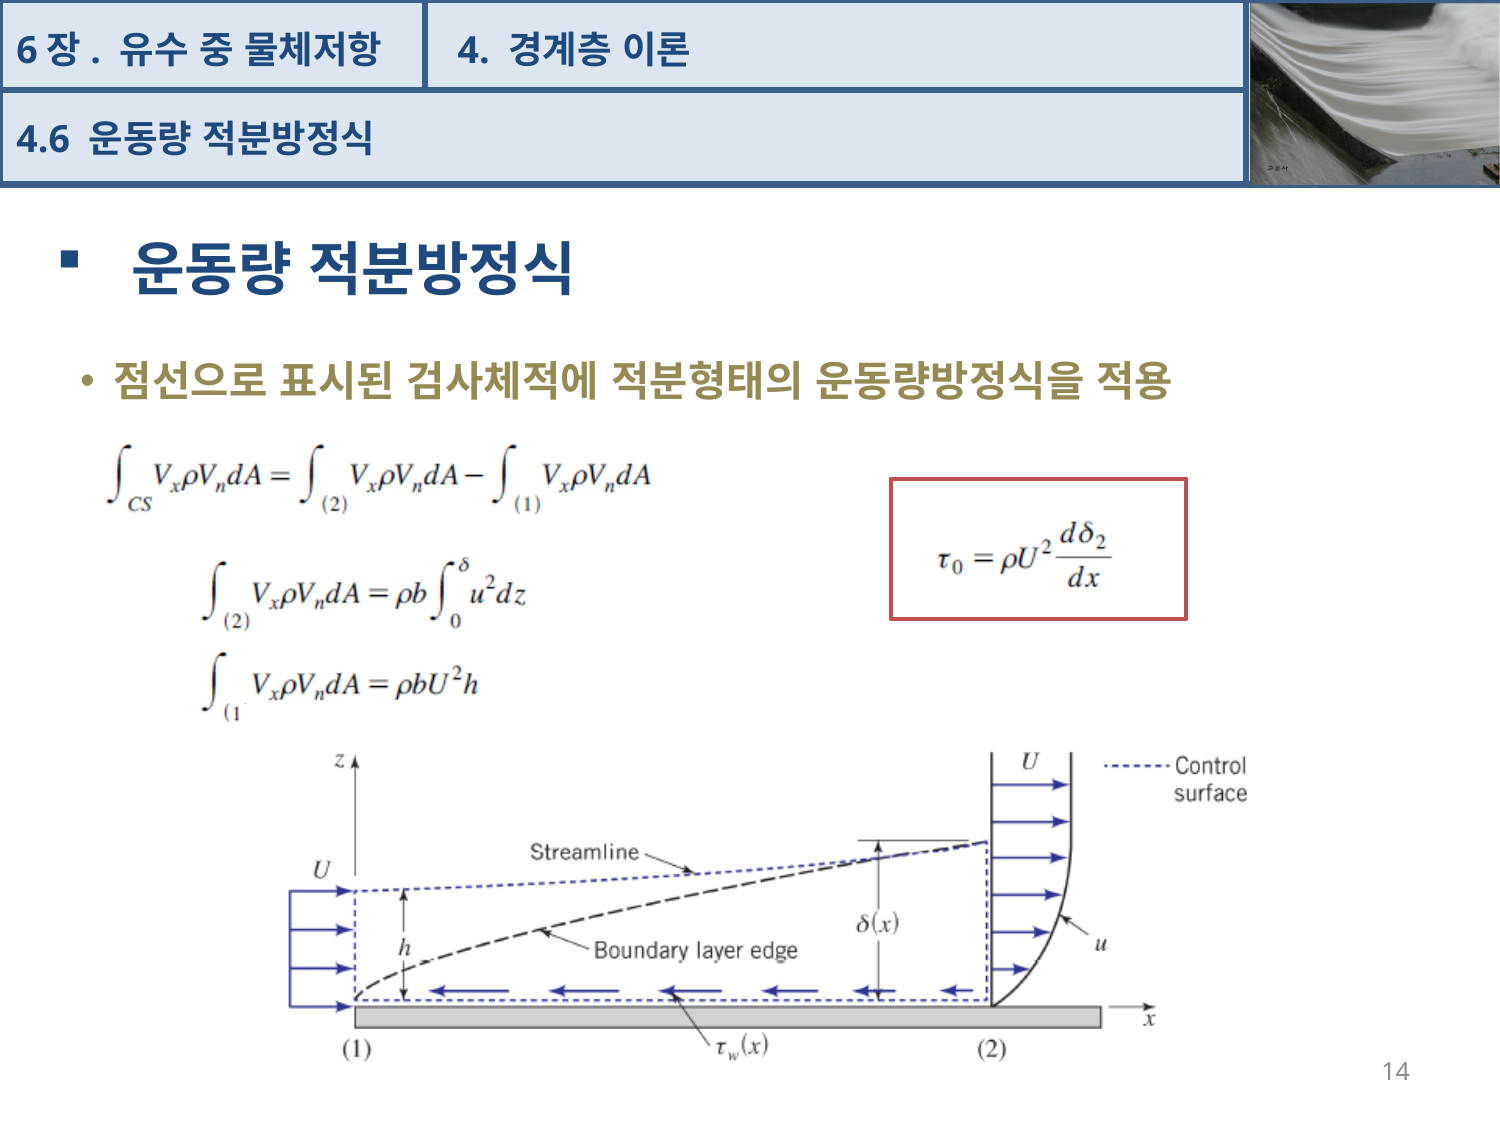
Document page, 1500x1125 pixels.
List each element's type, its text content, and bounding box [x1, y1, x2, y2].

text_box 4. 경계층 이론 [442, 19, 963, 79]
text_box 4.6 운동량 적분방정식 [1, 107, 656, 168]
text_box 운동량 적분방정식 [41, 146, 1187, 388]
text_box 6장. 유수 중 물체저항 [1, 19, 420, 79]
picture [900, 492, 1160, 620]
text_box [889, 477, 1188, 621]
picture [88, 425, 689, 526]
picture [182, 545, 1262, 1077]
slide_number 13 [1074, 1043, 1425, 1103]
subtitle 점선으로 표시된 검사체적에 적분형태의 운동량방정식을 적용 [64, 322, 1425, 1043]
picture [1249, 3, 1500, 185]
